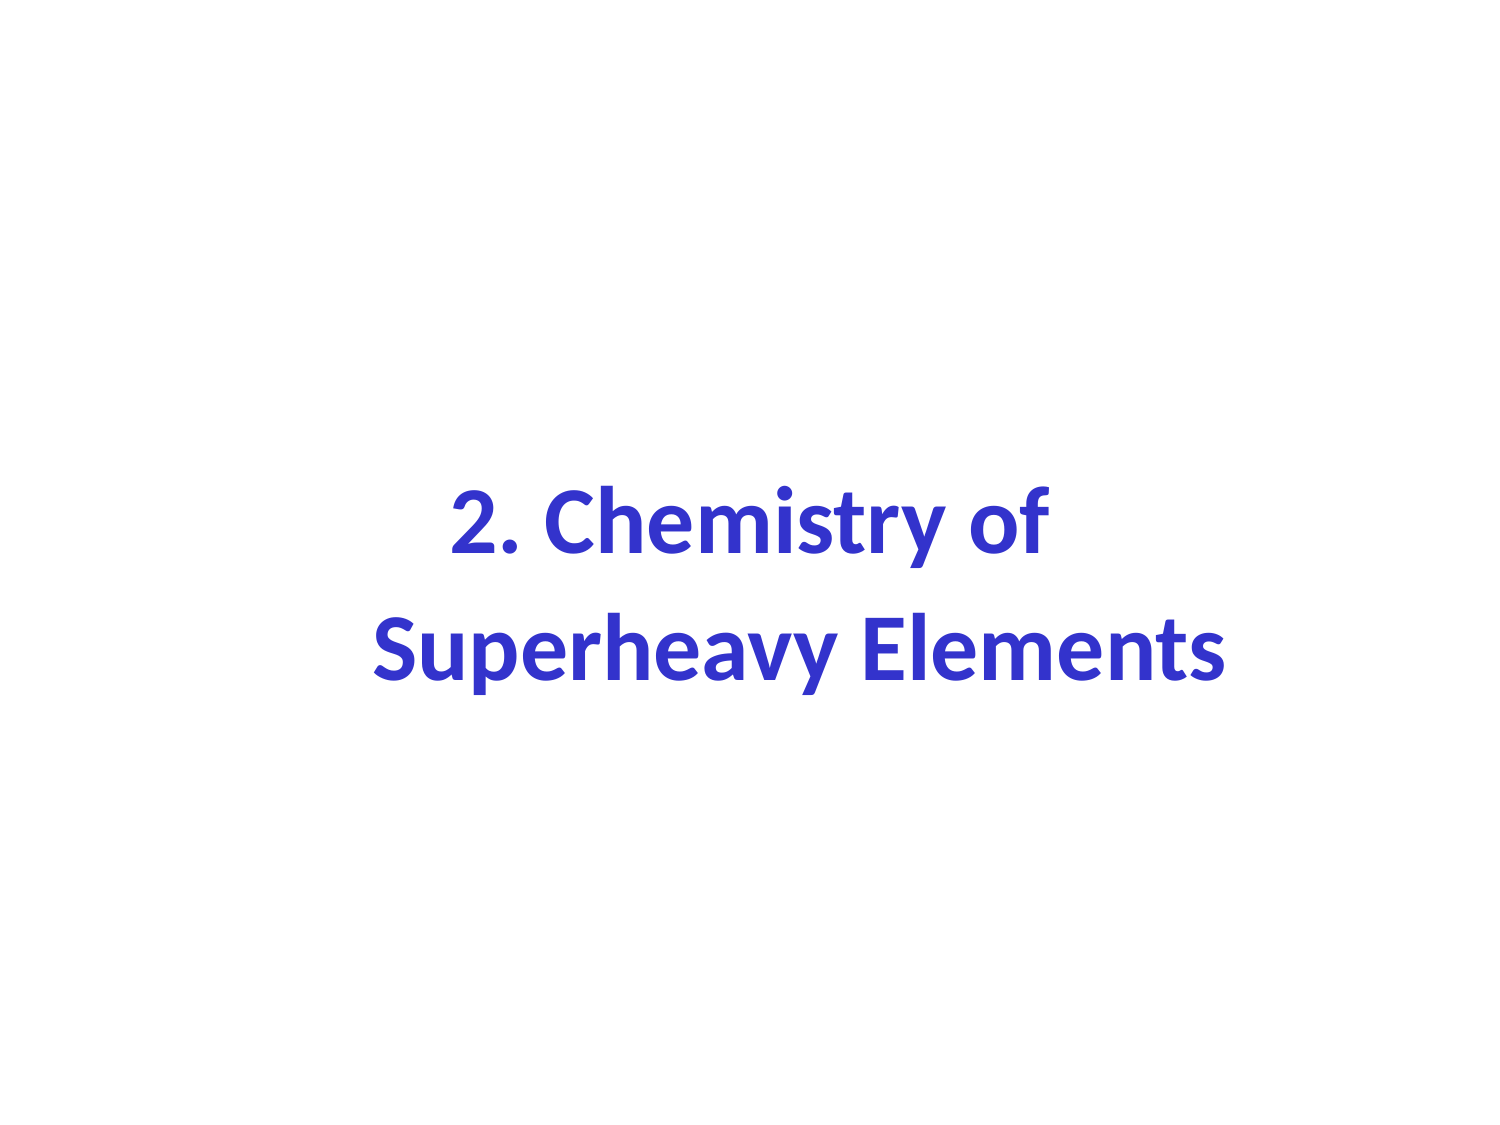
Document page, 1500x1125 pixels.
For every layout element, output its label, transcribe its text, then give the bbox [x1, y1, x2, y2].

text_box 2. Chemistry of Superheavy Elements [227, 446, 1273, 700]
